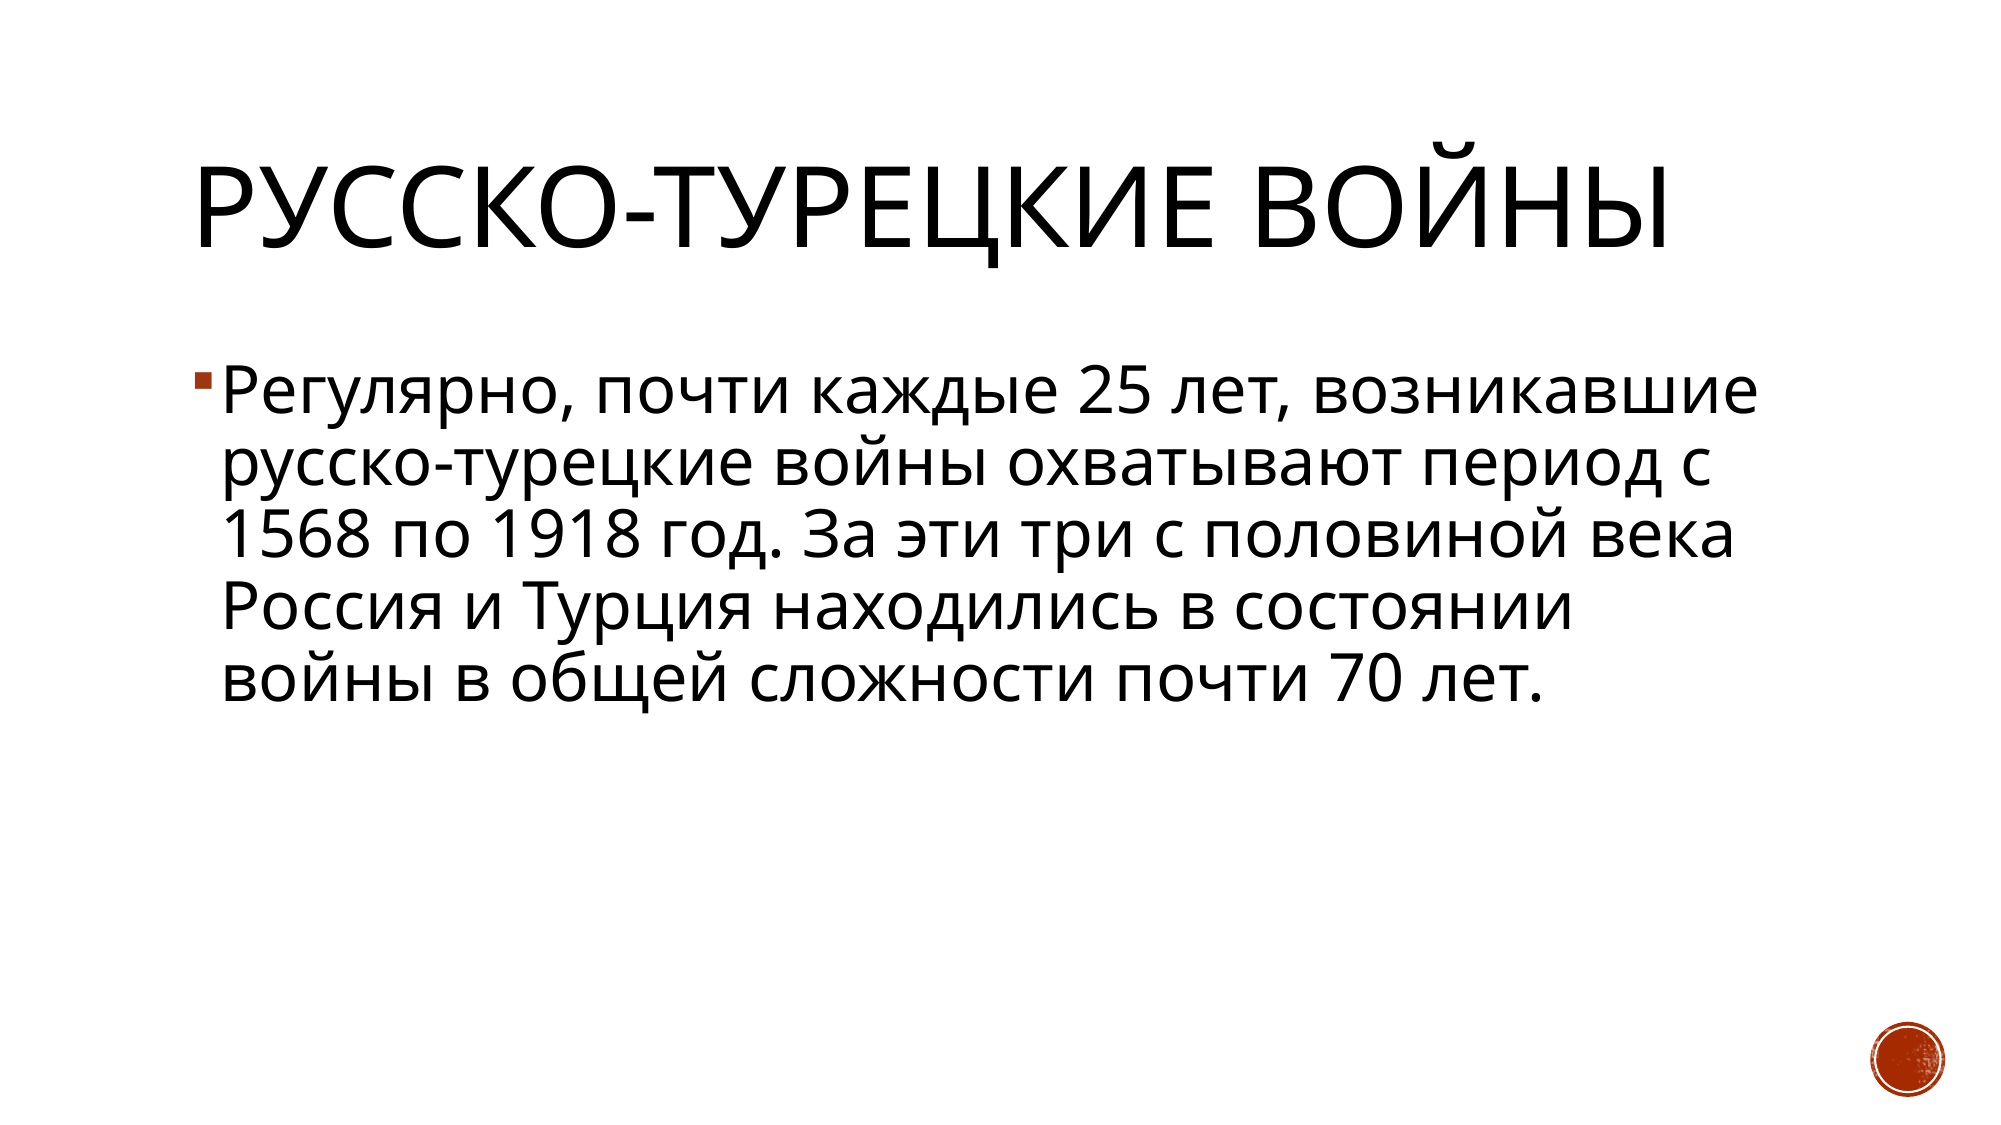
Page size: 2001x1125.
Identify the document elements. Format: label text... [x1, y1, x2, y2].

title Русско-турецкие войны [175, 79, 1826, 344]
list Регулярно, почти каждые 25 лет, возникавшие русско-турецкие войны охватывают период с 1568 по 1918 год. За эти три с половиной века Россия и Турция находились в состоянии войны в общей сложности почти 70 лет. [175, 348, 1826, 1013]
